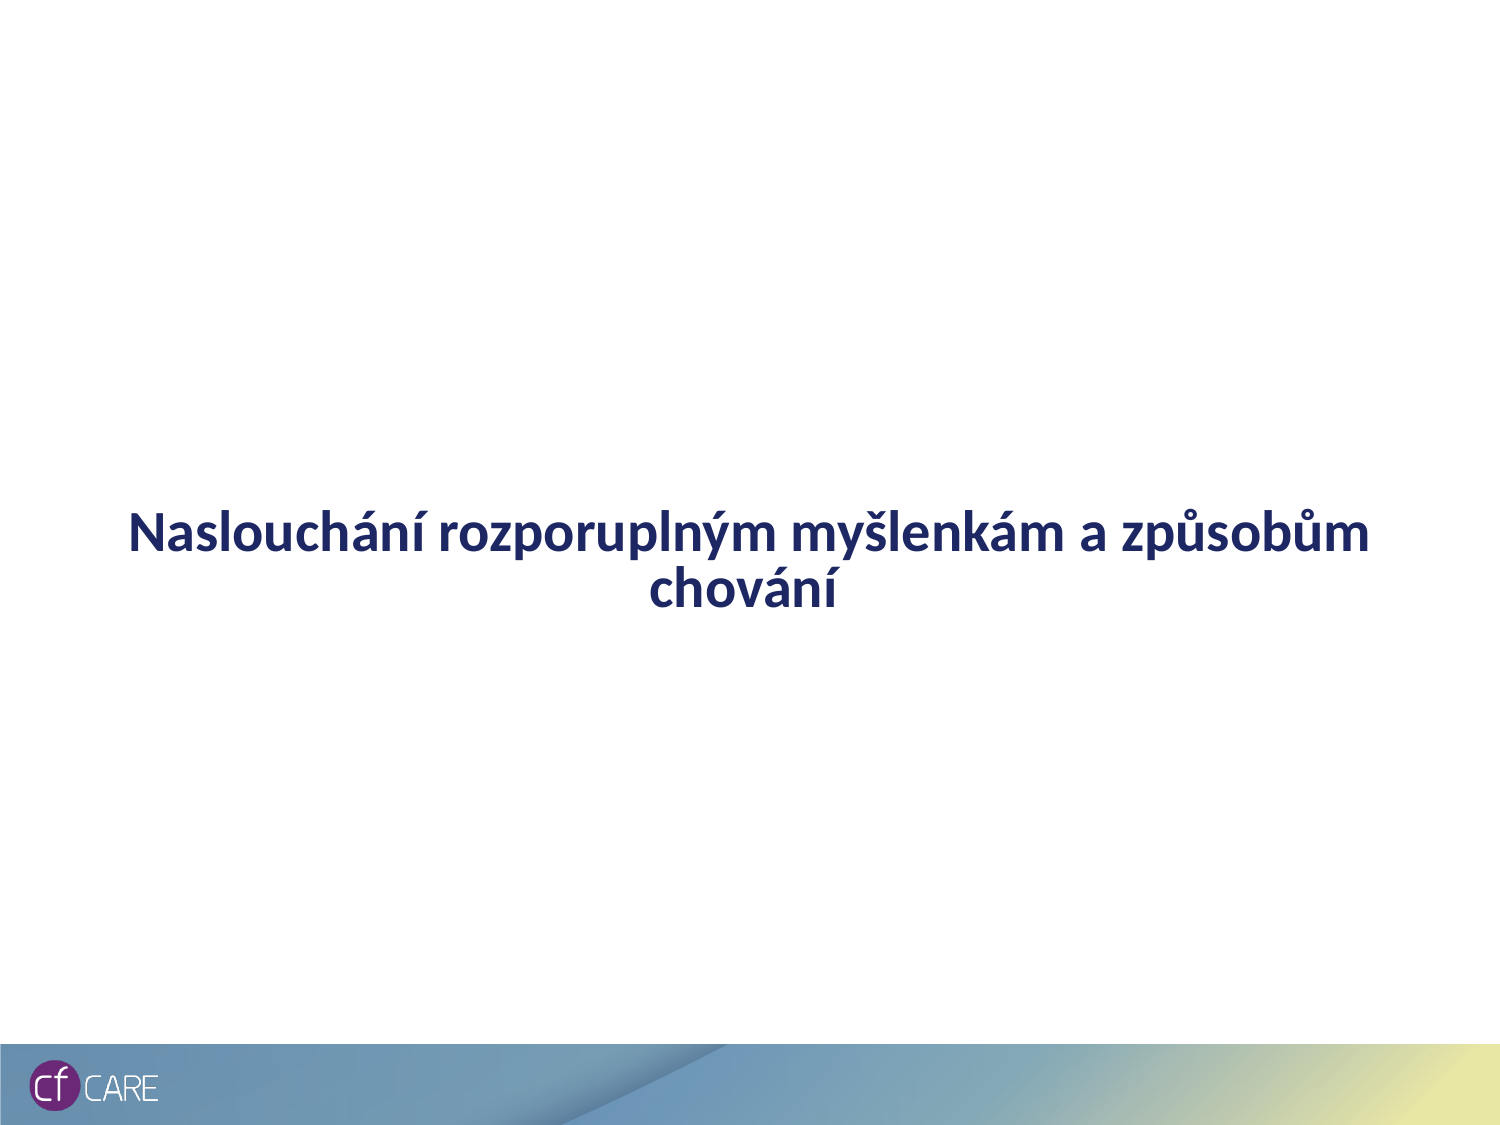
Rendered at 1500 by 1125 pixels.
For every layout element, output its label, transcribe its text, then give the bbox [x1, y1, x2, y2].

picture [0, 1044, 1500, 1125]
title Naslouchání rozporuplným myšlenkám a způsobům chování [75, 456, 1425, 669]
